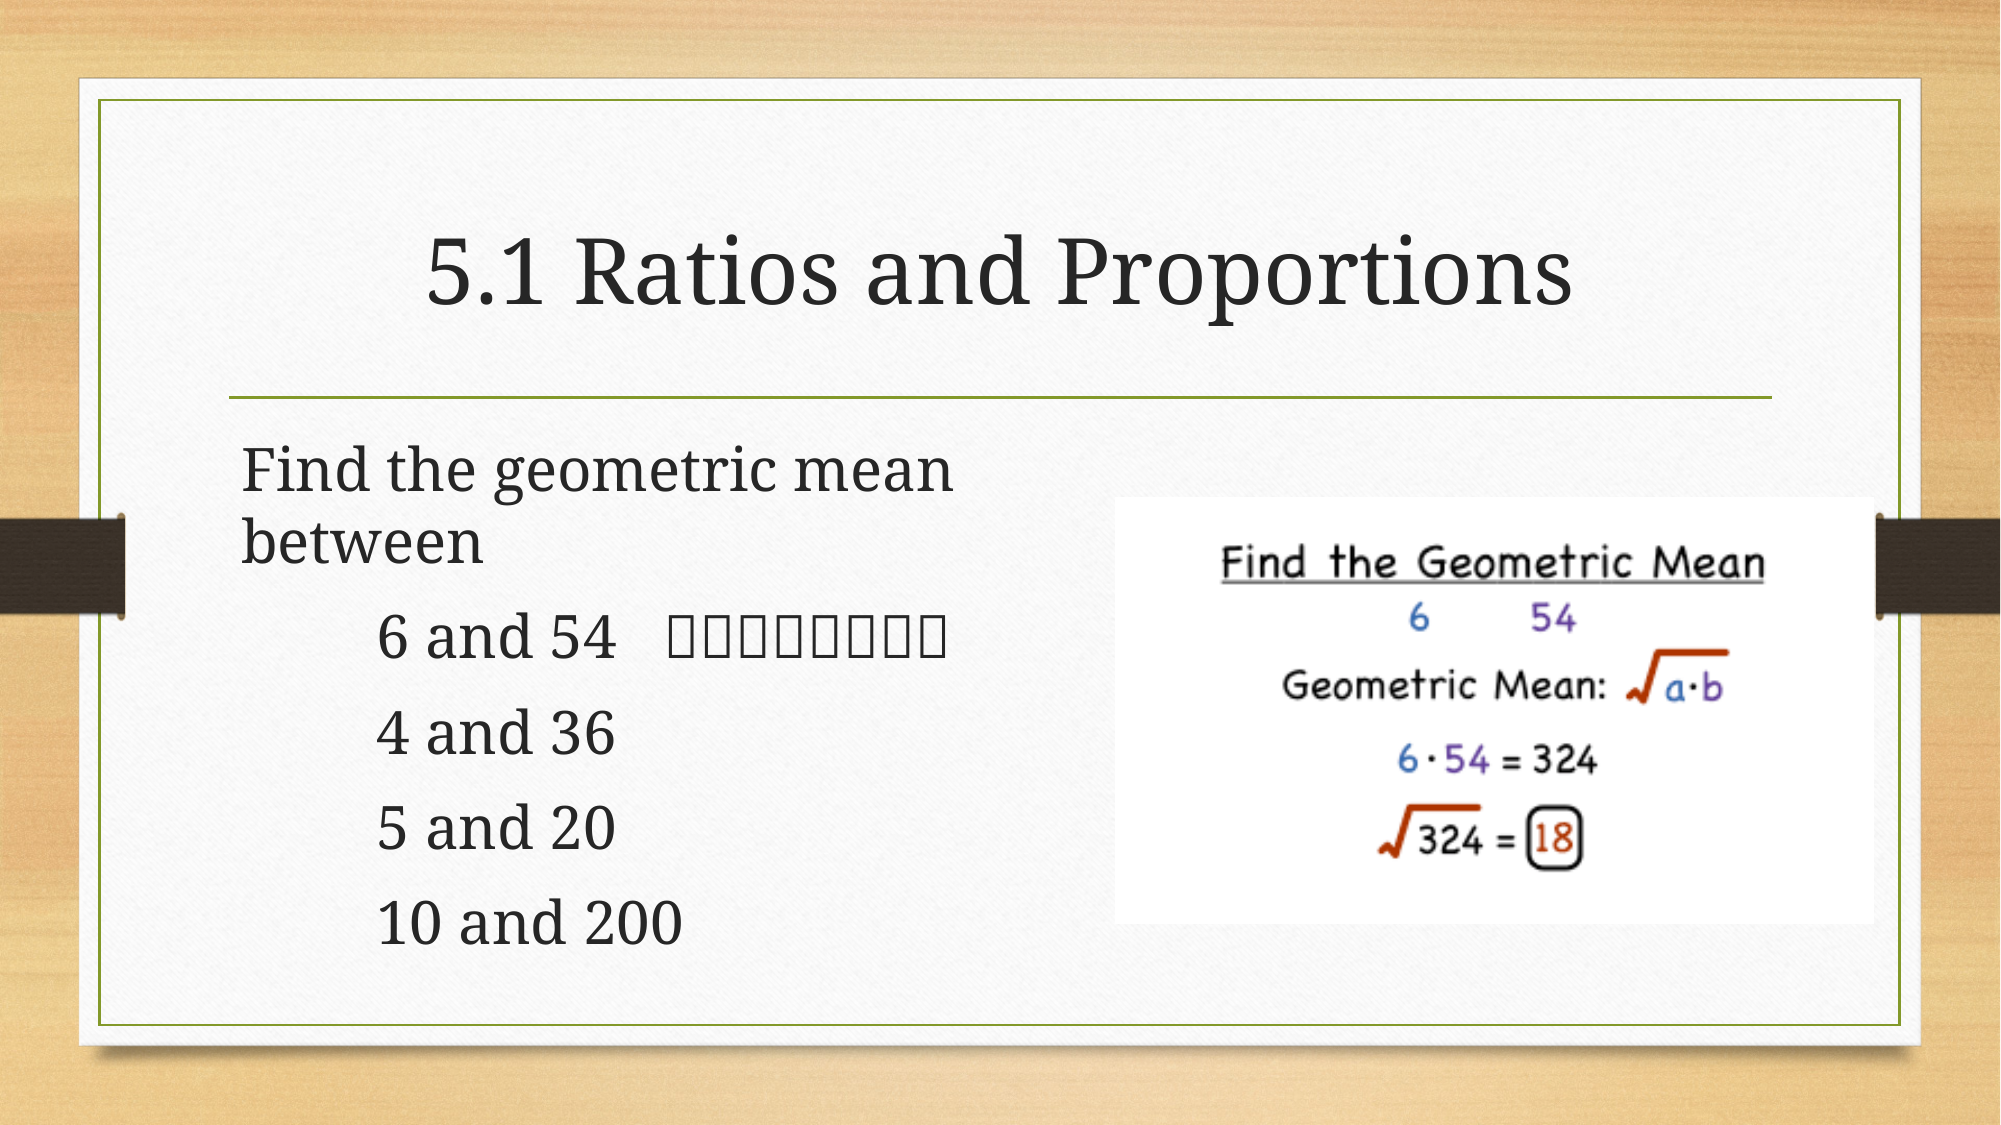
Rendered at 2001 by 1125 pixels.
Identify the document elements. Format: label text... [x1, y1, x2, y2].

list Find the geometric mean between 6 and 54  4 and 36 5 and 20 10 and 200 [226, 424, 1185, 966]
title 5.1 Ratios and Proportions [212, 161, 1788, 375]
picture [0, 0, 2001, 1125]
